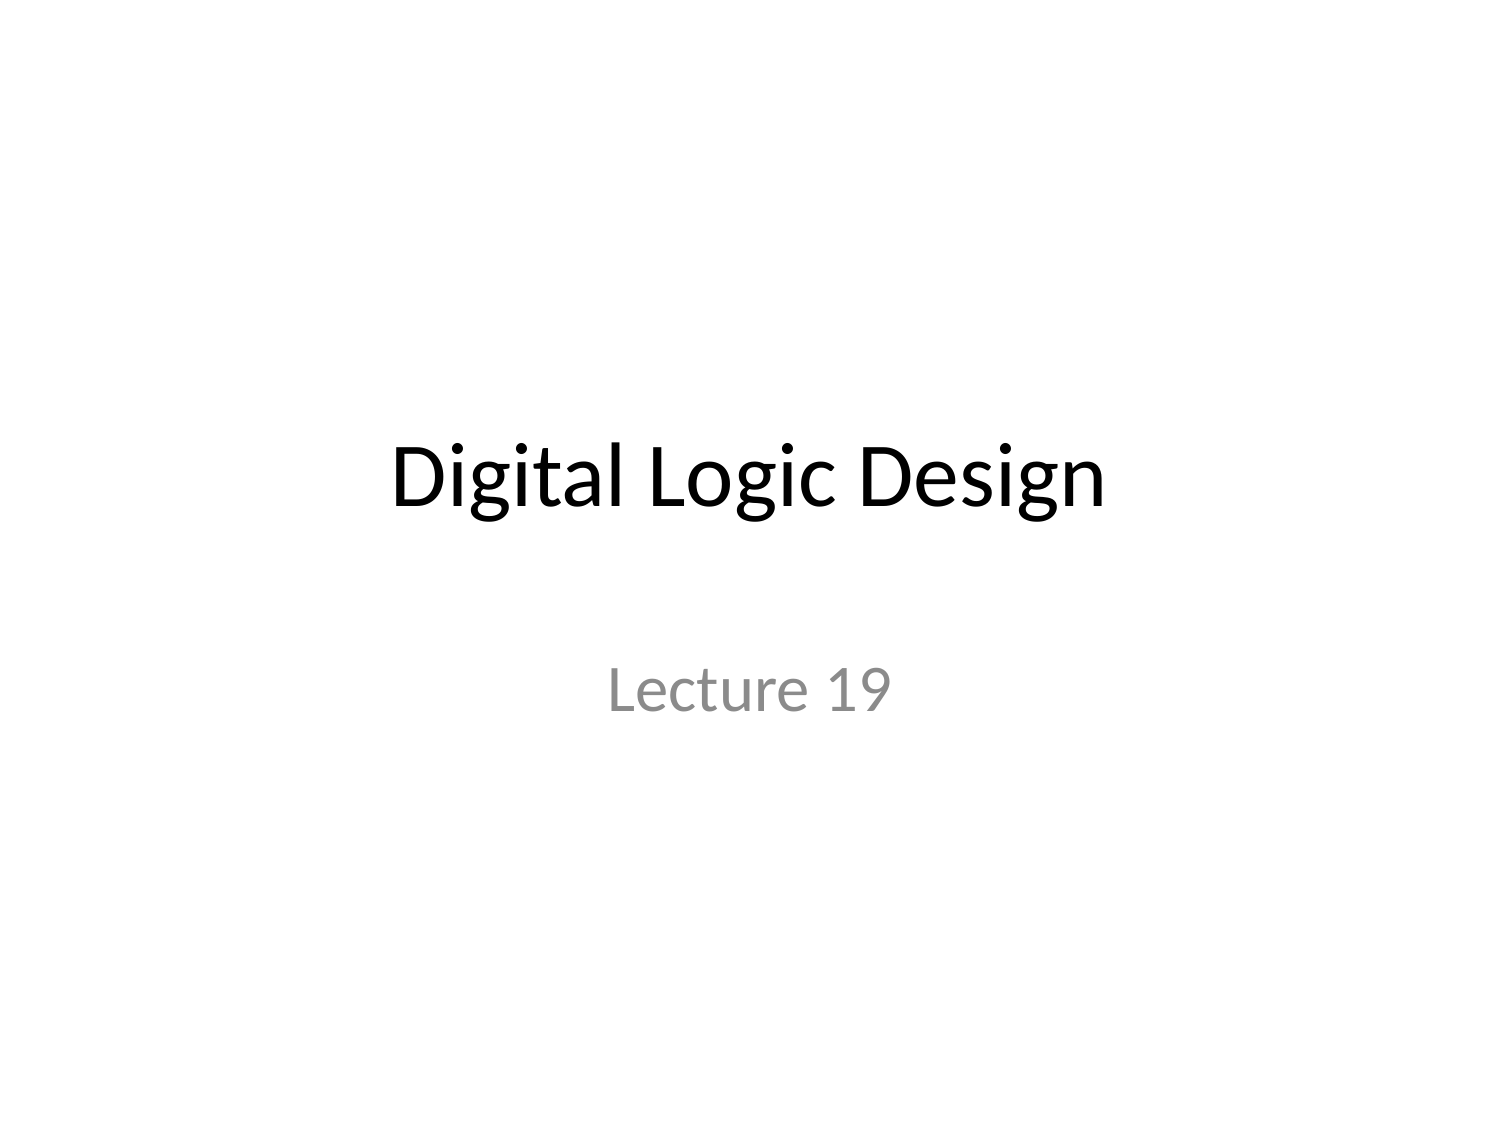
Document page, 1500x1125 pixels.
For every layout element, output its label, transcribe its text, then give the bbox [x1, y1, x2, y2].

subtitle Lecture 19 [225, 637, 1275, 925]
title Digital Logic Design [112, 349, 1388, 591]
